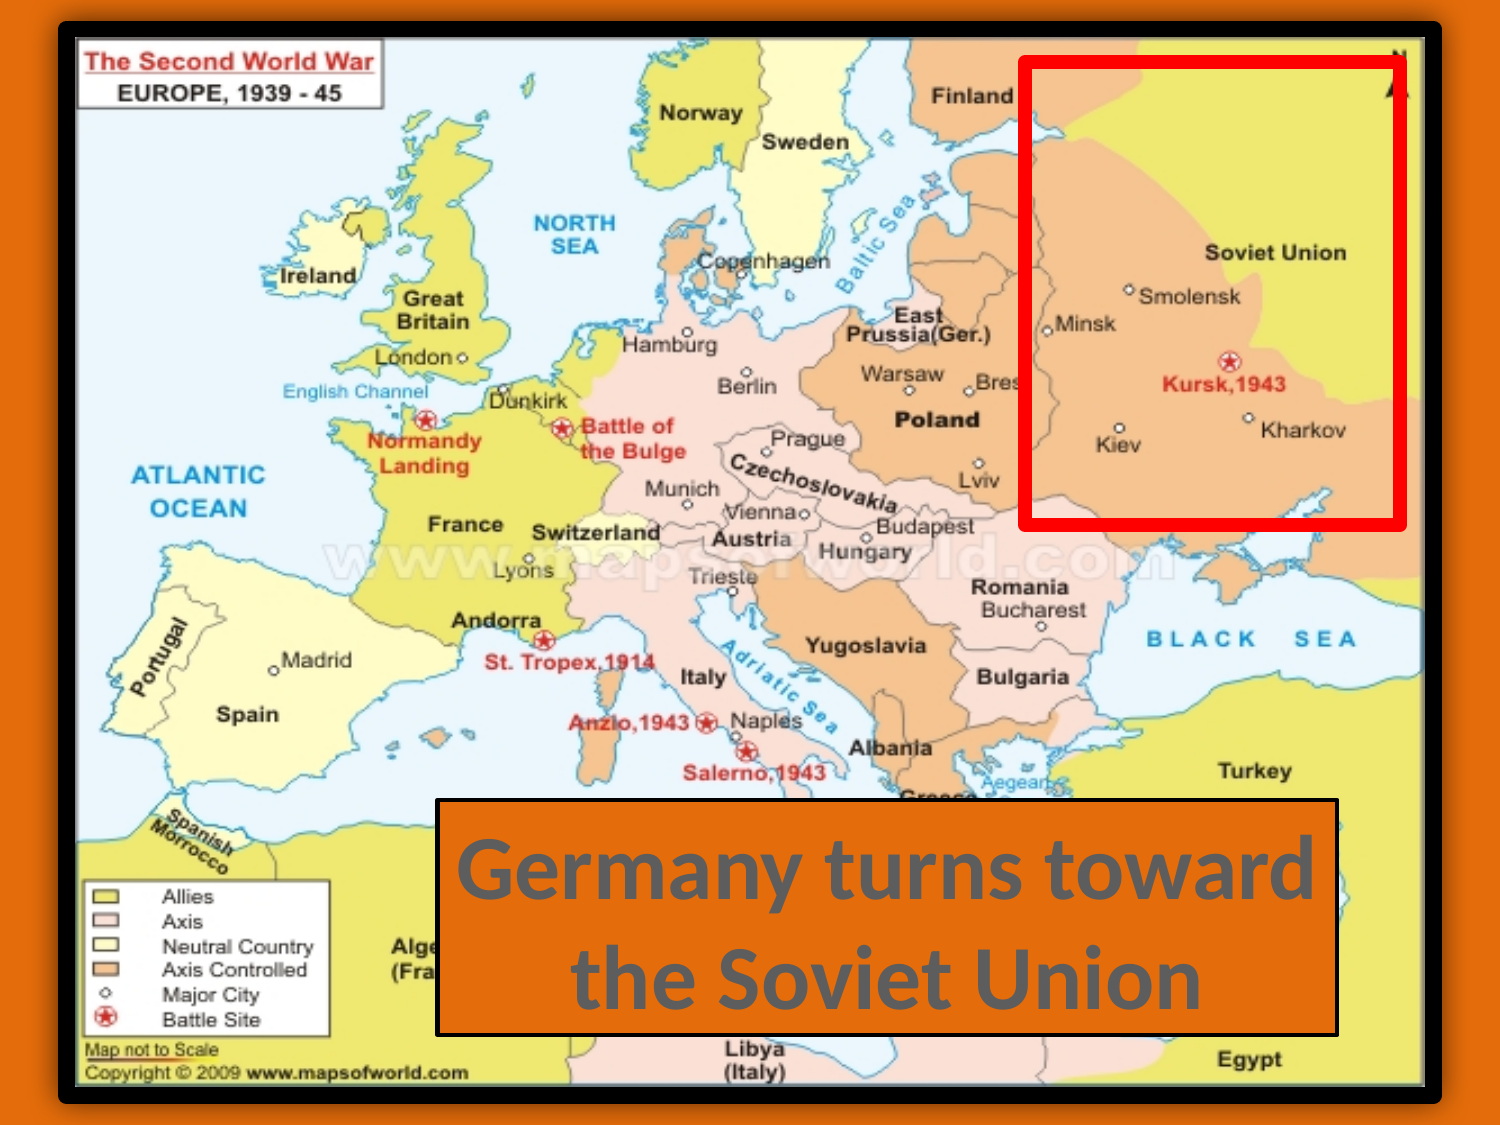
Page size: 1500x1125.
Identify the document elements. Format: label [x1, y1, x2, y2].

picture [74, 37, 1426, 1088]
